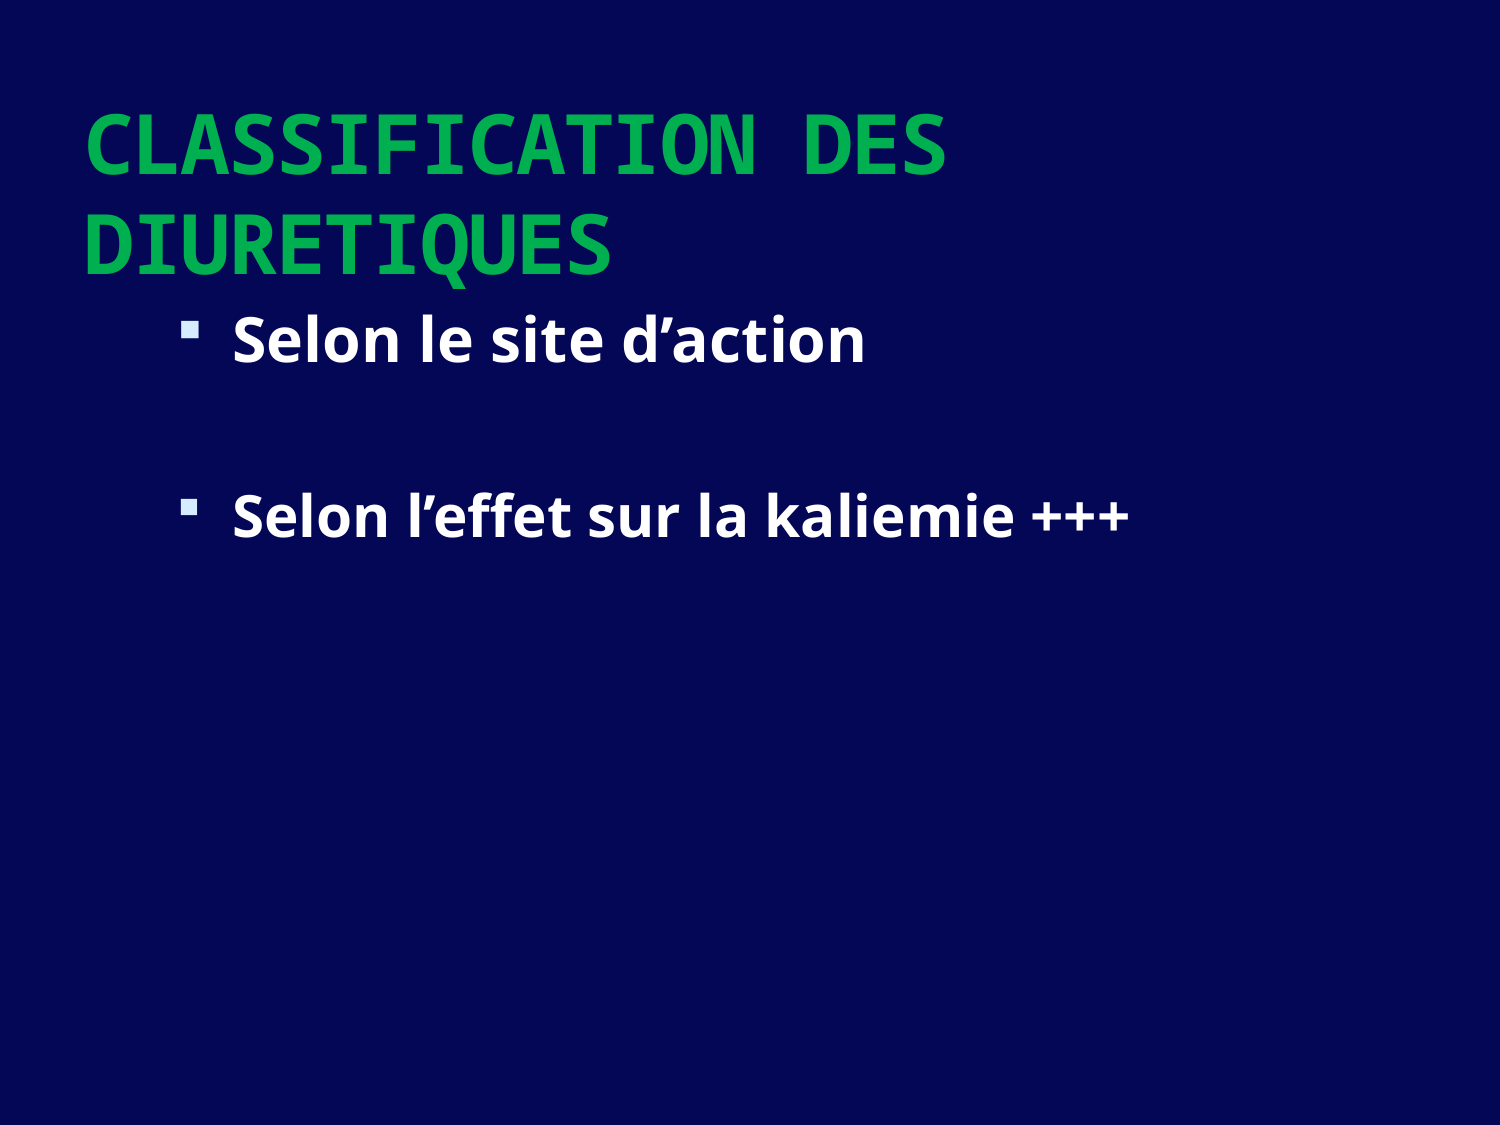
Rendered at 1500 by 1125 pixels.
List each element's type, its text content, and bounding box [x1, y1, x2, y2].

title CLASSIFICATION DES DIURETIQUES [70, 84, 1425, 235]
list Selon le site d’action Selon l’effet sur la kaliemie +++ [149, 292, 1426, 1043]
